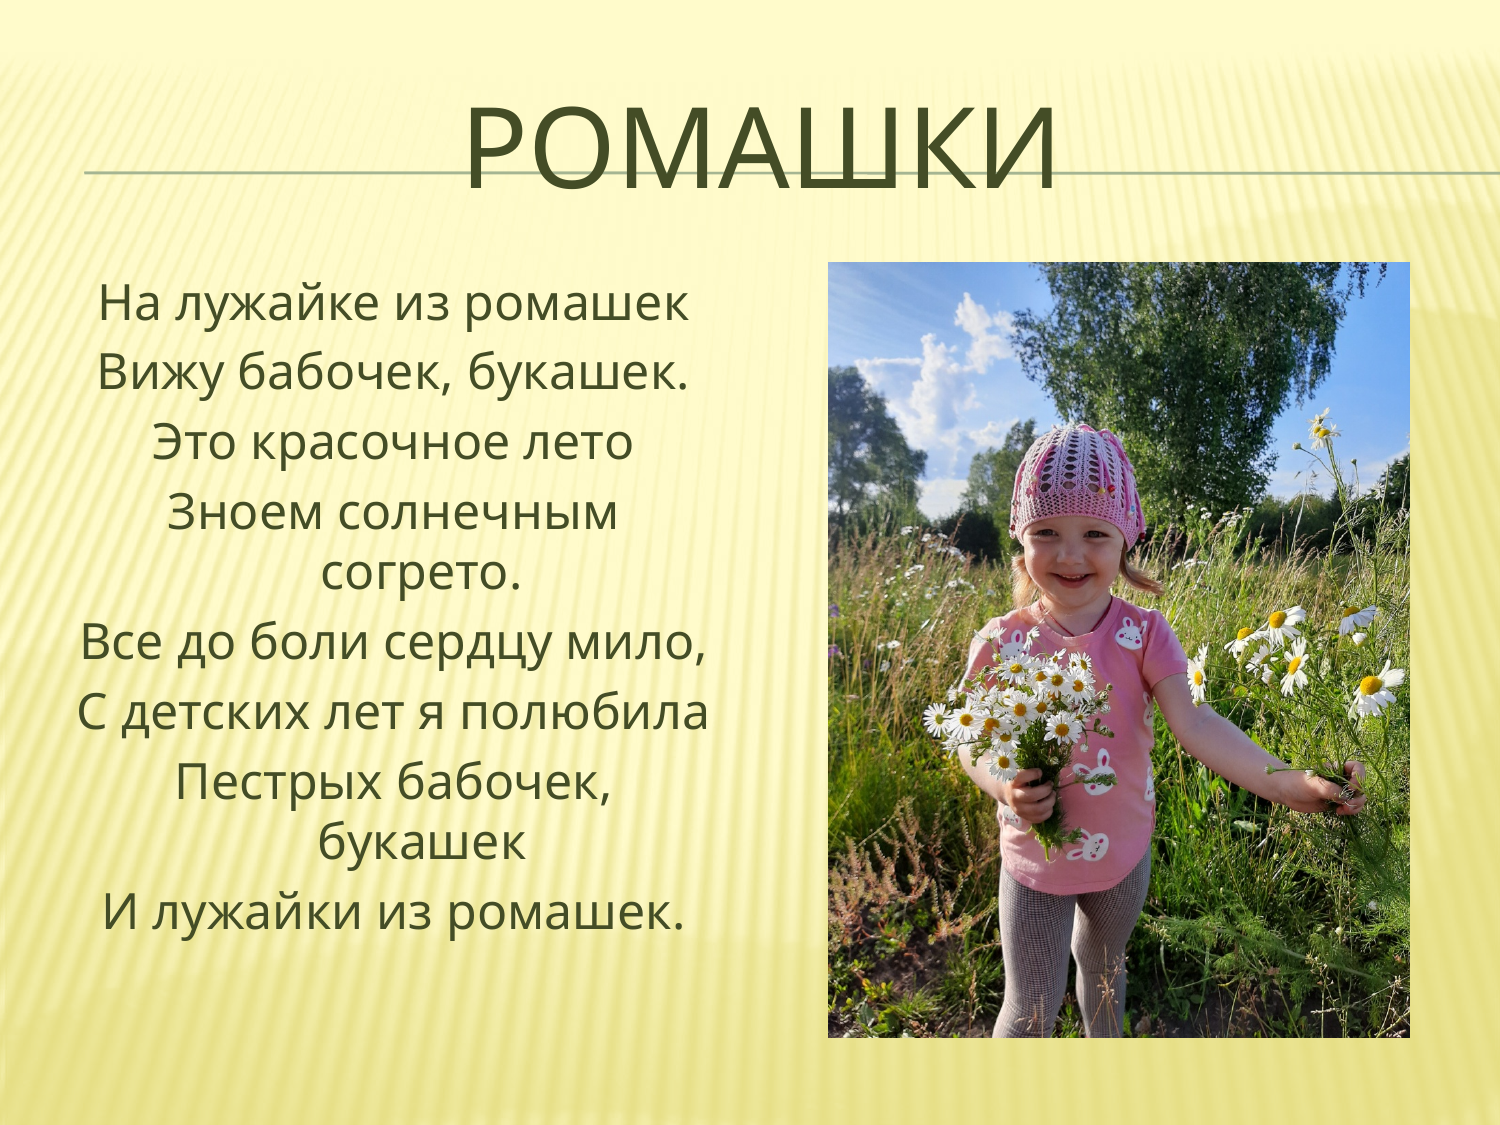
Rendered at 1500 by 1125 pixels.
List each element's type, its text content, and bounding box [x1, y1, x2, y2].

list На лужайке из ромашек Вижу бабочек, букашек. Это красочное лето Зноем солнечным согрето. Все до боли сердцу мило, С детских лет я полюбила Пестрых бабочек, букашек И лужайки из ромашек. [50, 262, 738, 1038]
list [827, 262, 1410, 1038]
title Ромашки [49, 75, 1475, 213]
